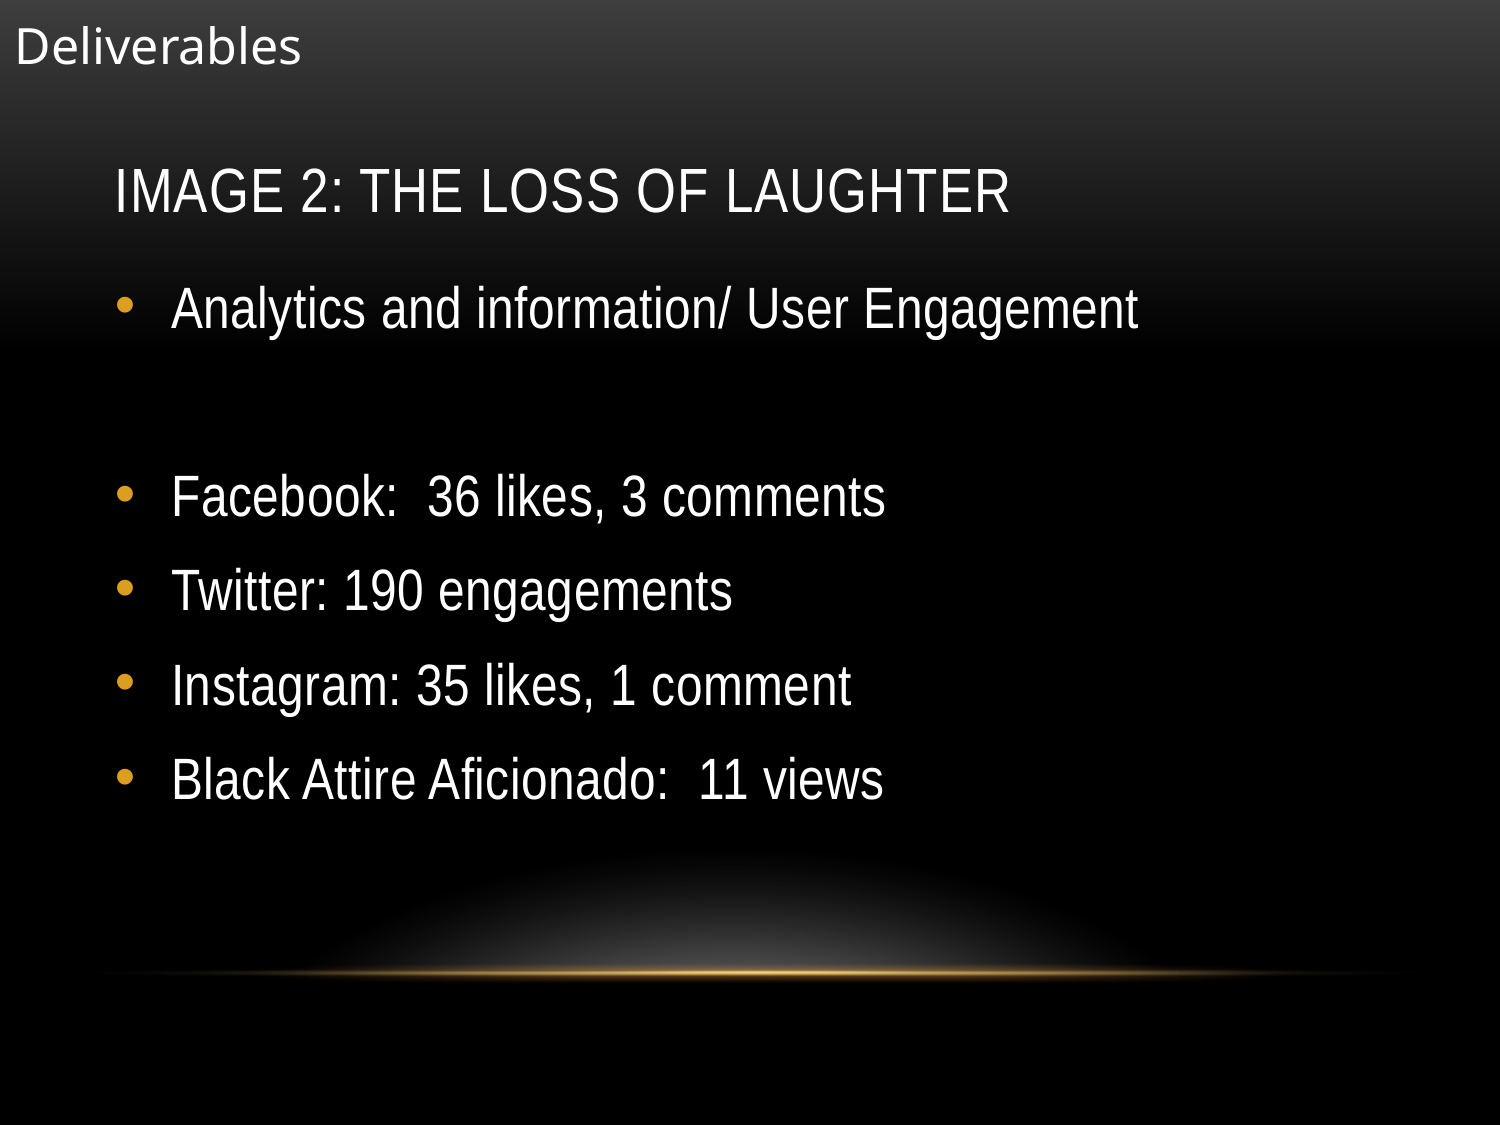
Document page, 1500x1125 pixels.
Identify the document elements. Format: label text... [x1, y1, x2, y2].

list Analytics and information/ User Engagement Facebook: 36 likes, 3 comments Twitter: 190 engagements Instagram: 35 likes, 1 comment Black Attire Aficionado: 11 views [99, 262, 1400, 938]
text_box Deliverables [0, 7, 595, 82]
picture [0, 0, 1500, 1125]
title Image 2: the loss of laughter [99, 45, 1400, 233]
